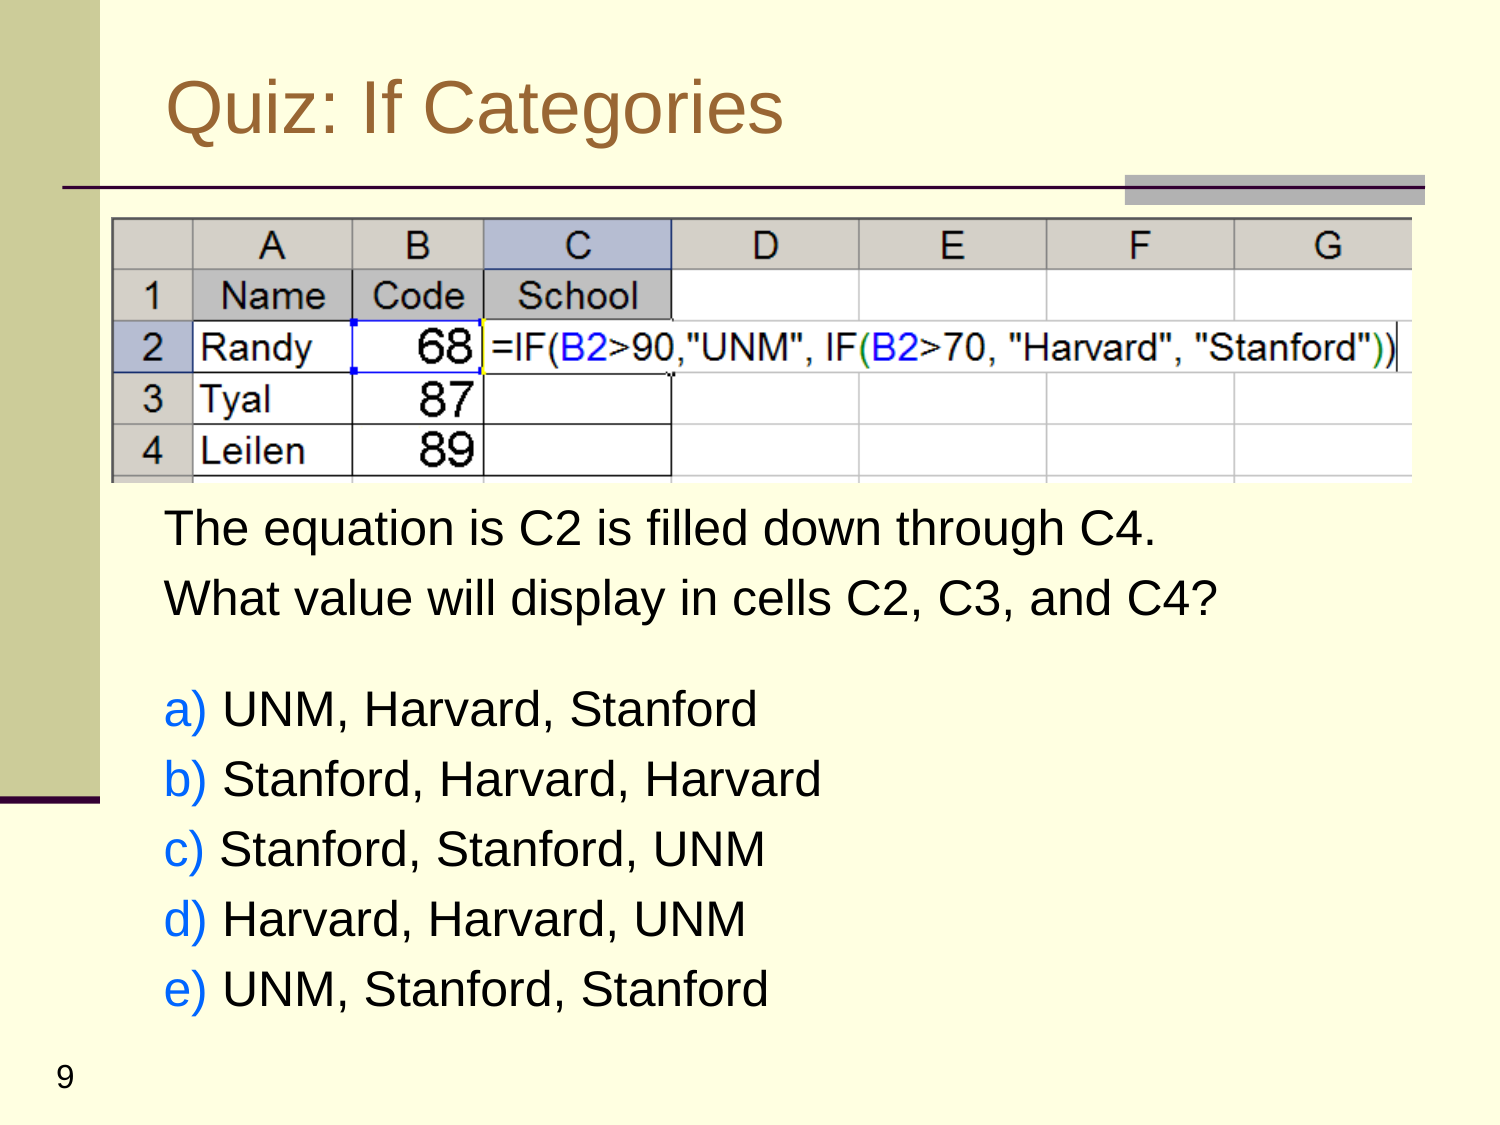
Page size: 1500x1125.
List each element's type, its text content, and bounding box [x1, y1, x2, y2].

slide_number 9 [27, 1047, 103, 1099]
picture [111, 217, 1413, 484]
title Quiz: If Categories [149, 45, 1426, 163]
list The equation is C2 is filled down through C4. What value will display in cells C2, C3, and C4? a) UNM, Harvard, Stanford b) Stanford, Harvard, Harvard c) Stanford, Stanford, UNM d) Harvard, Harvard, UNM e) UNM, Stanford, Stanford [148, 487, 1426, 1042]
